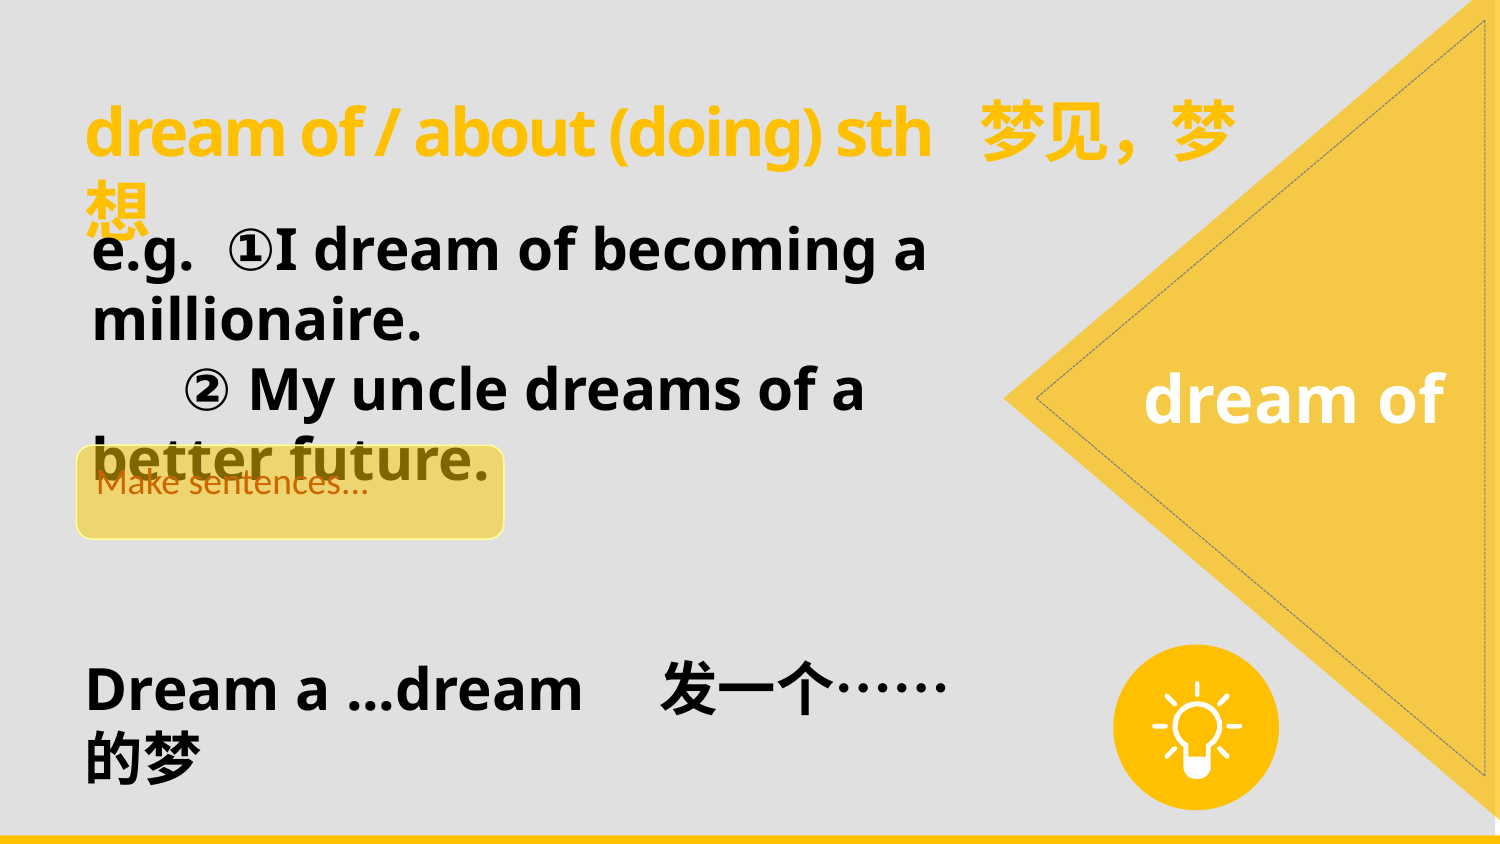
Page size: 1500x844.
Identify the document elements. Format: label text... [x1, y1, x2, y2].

text_box [1094, 20, 1485, 349]
text_box [1172, 701, 1223, 779]
text_box [1217, 746, 1230, 759]
text_box dream of / about (doing) sth 梦见，梦想 [70, 81, 1254, 257]
text_box [0, 0, 1496, 835]
text_box [1164, 746, 1178, 759]
text_box [1164, 693, 1178, 707]
text_box [0, 835, 1500, 844]
text_box [1113, 644, 1279, 811]
text_box [1195, 681, 1200, 697]
text_box [1217, 693, 1230, 707]
text_box [1226, 723, 1243, 729]
text_box dream of [1087, 349, 1500, 445]
text_box e.g. ①I dream of becoming a millionaire. ② My uncle dreams of a better future. [76, 204, 1004, 500]
text_box [1152, 723, 1168, 729]
text_box [1036, 355, 1087, 441]
text_box Make sentences... [76, 445, 504, 540]
text_box [1004, 257, 1500, 821]
text_box Dream a ...dream 发一个……的梦 [70, 644, 1004, 800]
text_box [1091, 445, 1485, 777]
text_box [1254, 0, 1500, 349]
